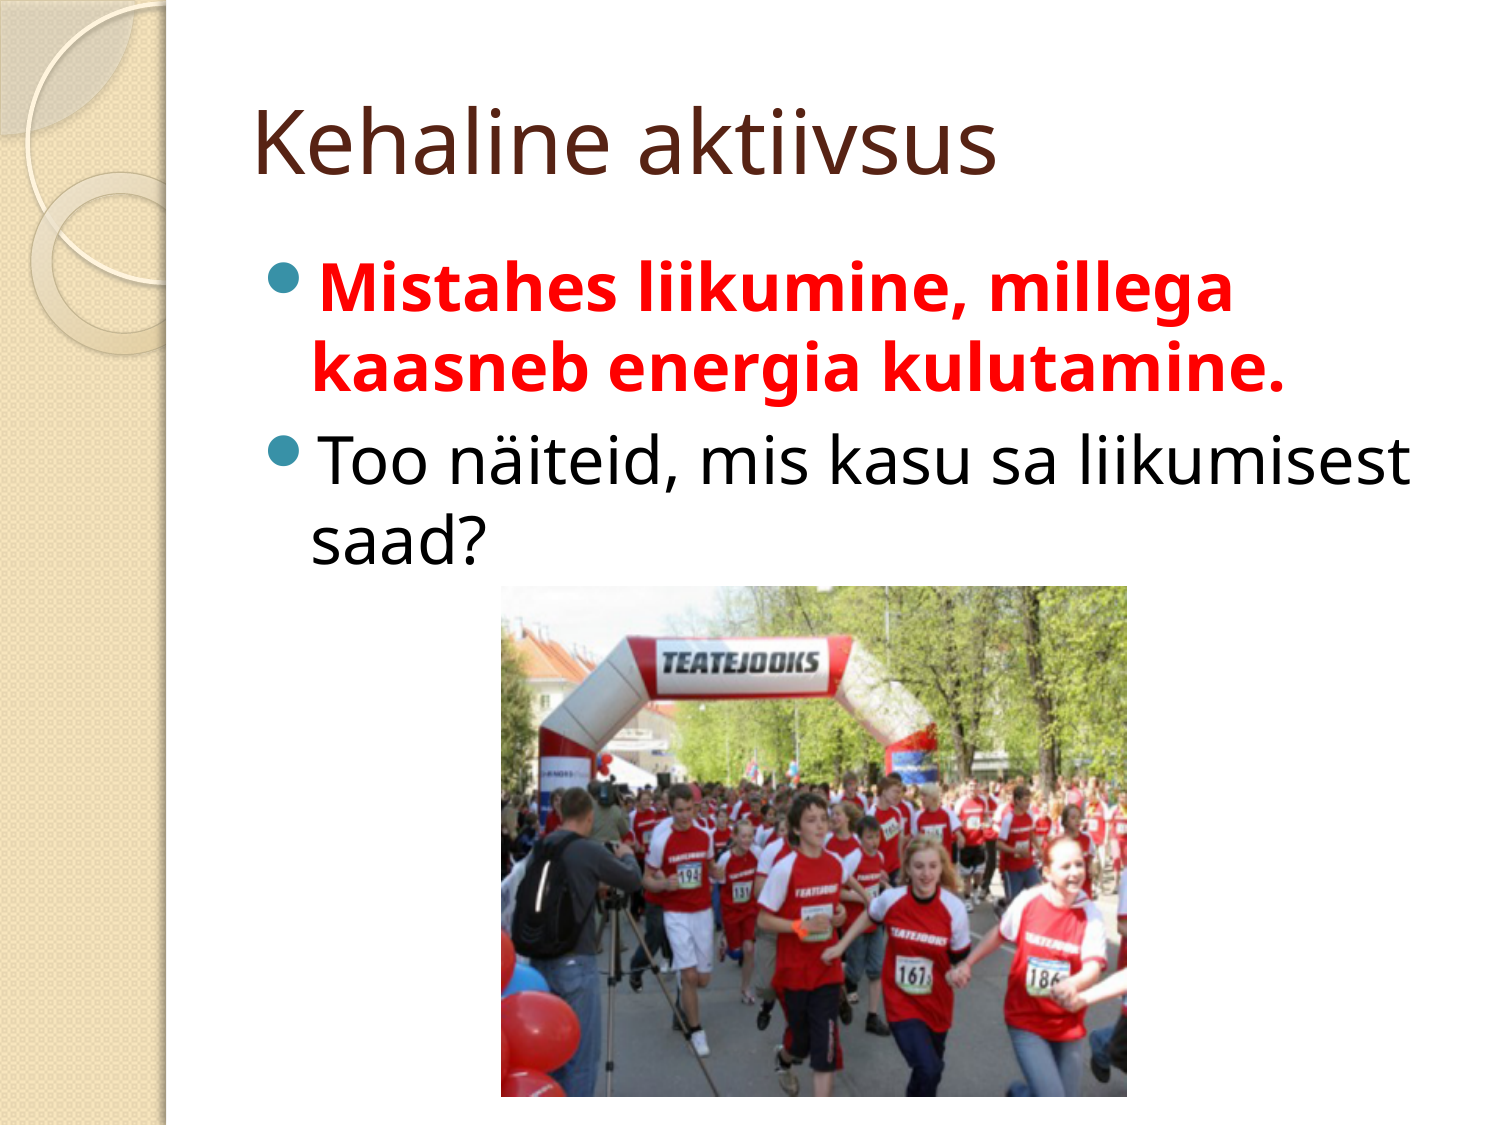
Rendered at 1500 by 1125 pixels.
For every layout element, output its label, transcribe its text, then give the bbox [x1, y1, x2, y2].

picture [501, 585, 1128, 1097]
list Mistahes liikumine, millega kaasneb energia kulutamine. Too näiteid, mis kasu sa liikumisest saad? [235, 237, 1466, 1025]
title Kehaline aktiivsus [235, 45, 1466, 233]
